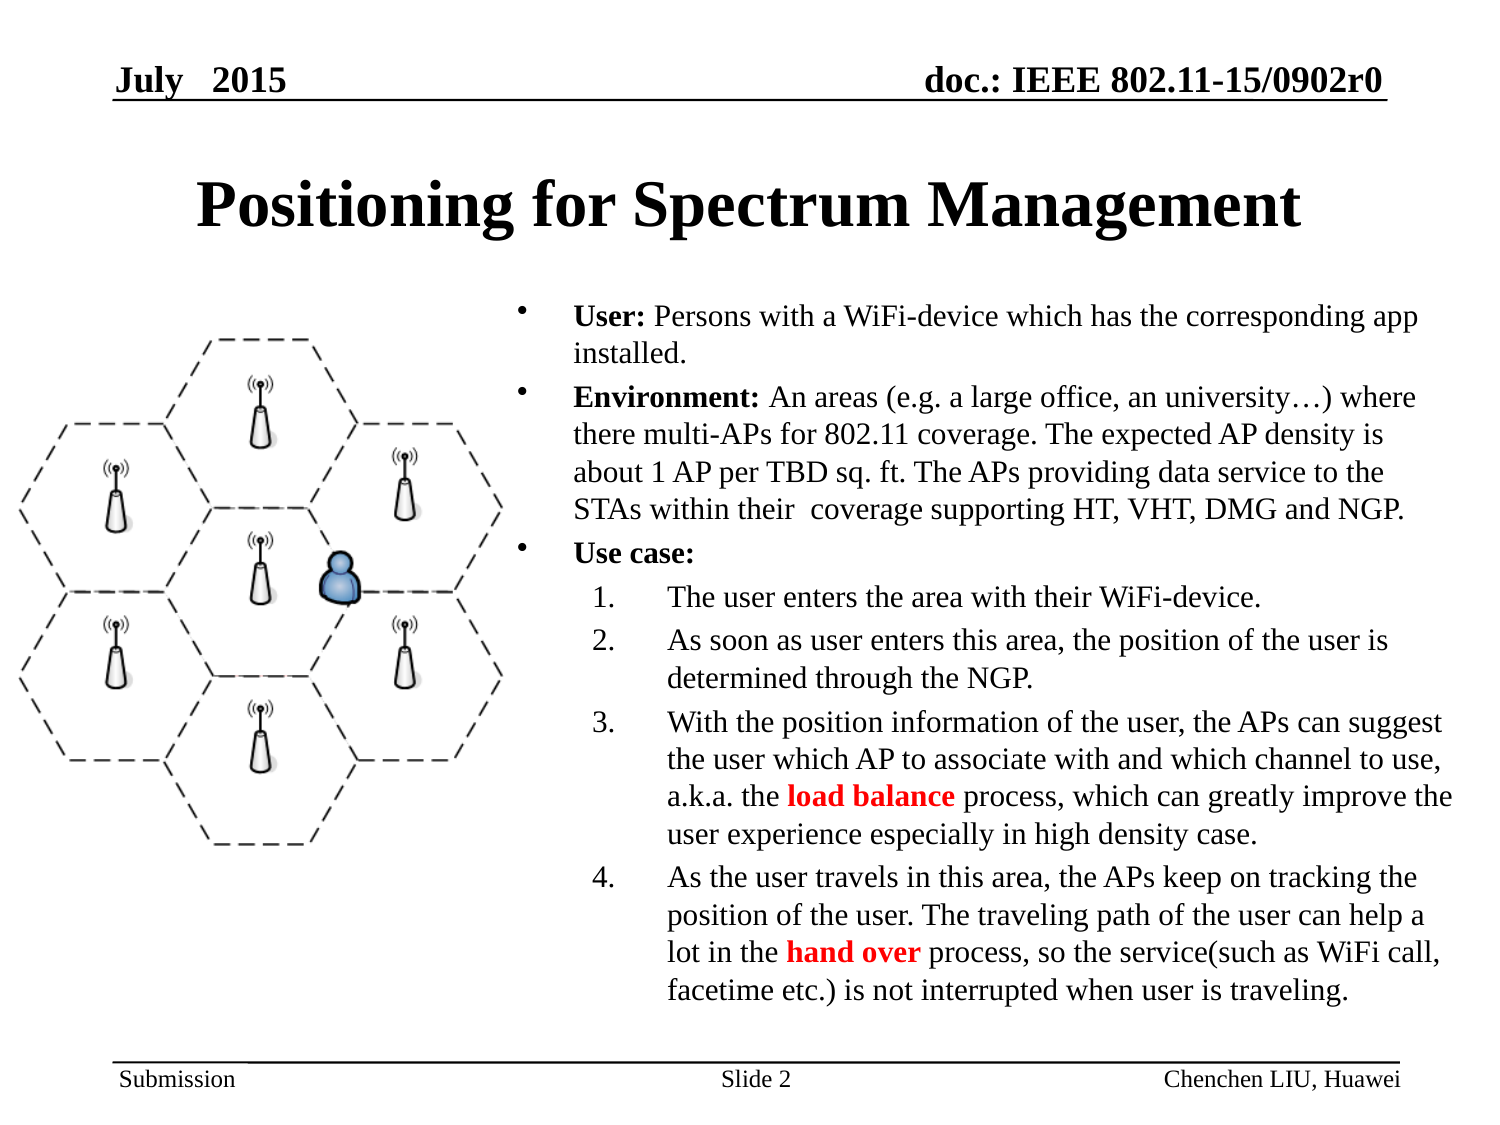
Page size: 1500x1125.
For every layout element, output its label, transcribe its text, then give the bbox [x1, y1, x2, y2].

text_box doc.: IEEE 802.11-15/0902r0 [848, 54, 1384, 100]
picture [17, 337, 505, 847]
list User: Persons with a WiFi-device which has the corresponding app installed. Environment: An areas (e.g. a large office, an university…) where there multi-APs for 802.11 coverage. The expected AP density is about 1 AP per TBD sq. ft. The APs providing data service to the STAs within their coverage supporting HT, VHT, DMG and NGP. Use case: The user enters the area with their WiFi-device. As soon as user enters this area, the position of the user is determined through the NGP. With the position information of the user, the APs can suggest the user which AP to associate with and which channel to use, a.k.a. the load balance process, which can greatly improve the user experience especially in high density case. As the user travels in this area, the APs keep on tracking the position of the user. The traveling path of the user can help a lot in the hand over process, so the service(such as WiFi call, facetime etc.) is not interrupted when user is traveling. [501, 287, 1477, 1125]
title Positioning for Spectrum Management [112, 112, 1388, 288]
